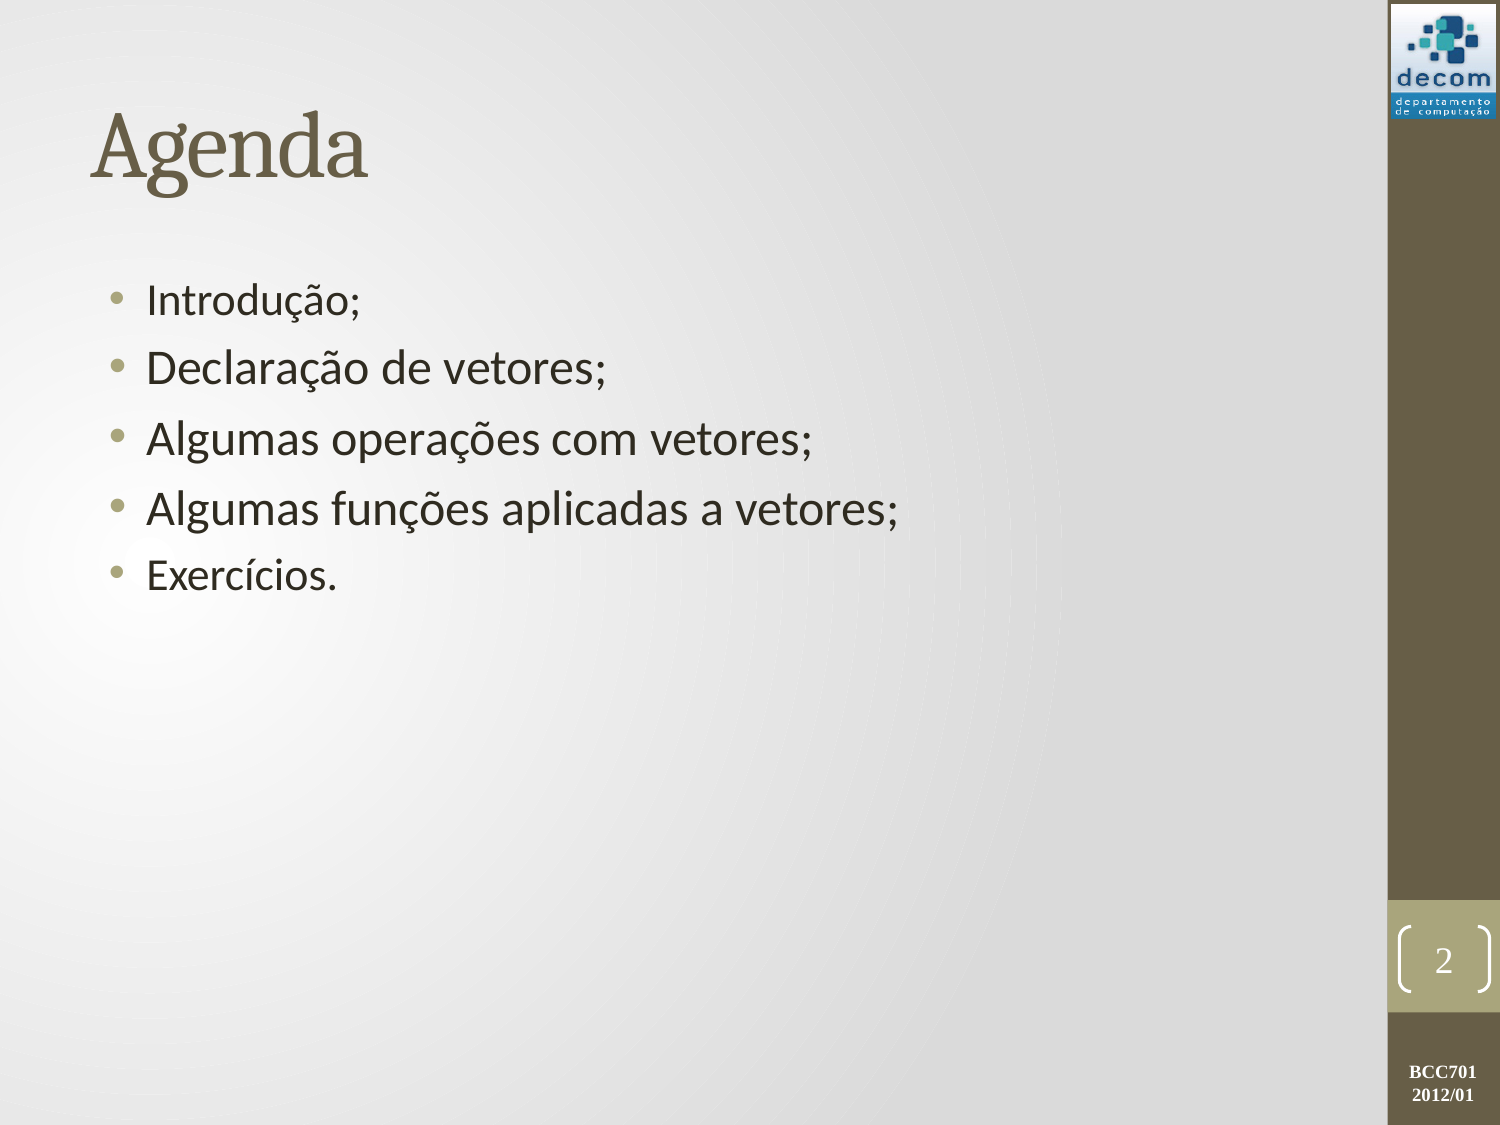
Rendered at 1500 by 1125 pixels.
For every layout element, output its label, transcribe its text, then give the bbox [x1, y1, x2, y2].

picture [1391, 4, 1496, 119]
list Introdução; Declaração de vetores; Algumas operações com vetores; Algumas funções aplicadas a vetores; Exercícios. [75, 262, 1325, 1050]
title Agenda [75, 45, 1325, 233]
slide_number 2 [1397, 924, 1492, 994]
